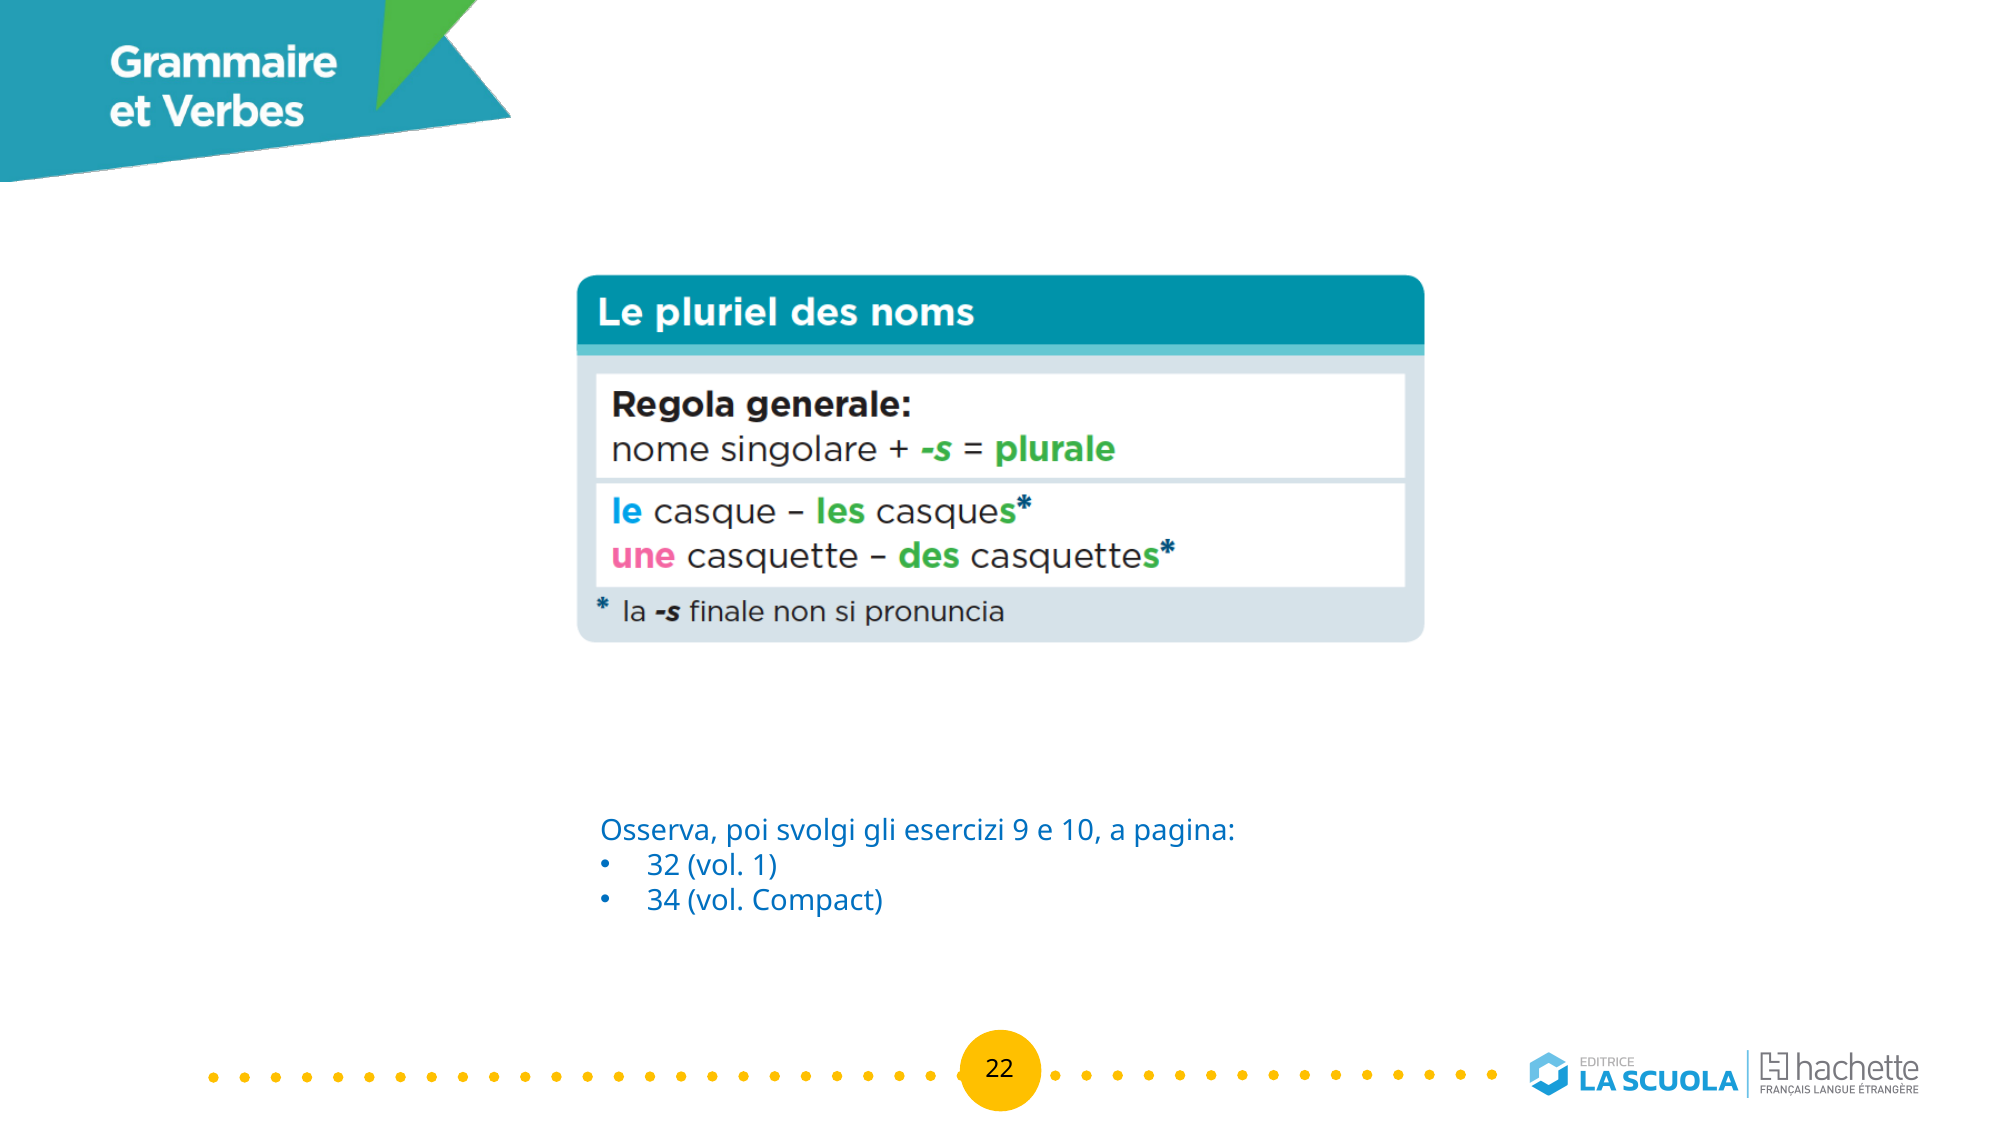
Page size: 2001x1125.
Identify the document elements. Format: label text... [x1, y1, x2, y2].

picture [1521, 1040, 1927, 1108]
text_box Osserva, poi svolgi gli esercizi 9 e 10, a pagina: 32 (vol. 1) 34 (vol. Compact) [599, 811, 1396, 917]
picture [0, 0, 511, 182]
picture [571, 270, 1429, 649]
